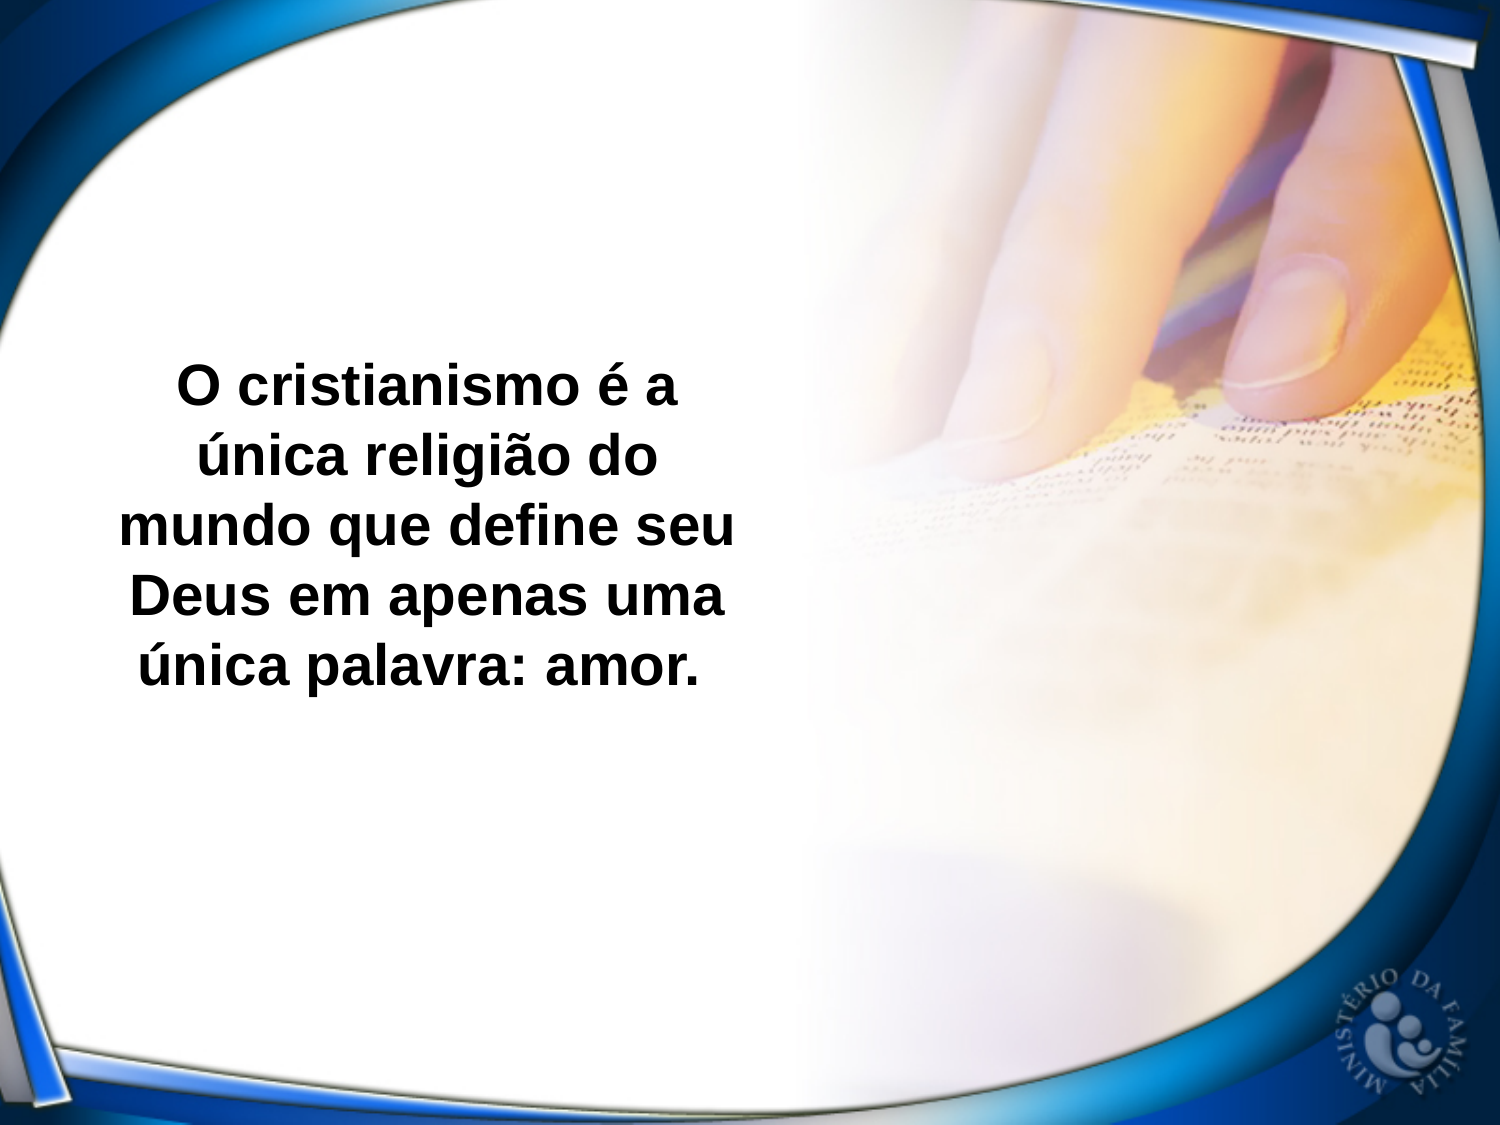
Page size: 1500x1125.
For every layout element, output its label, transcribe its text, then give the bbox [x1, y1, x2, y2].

picture [0, 0, 1500, 1125]
text_box O cristianismo é a única religião do mundo que define seu Deus em apenas uma única palavra: amor. [81, 339, 774, 705]
